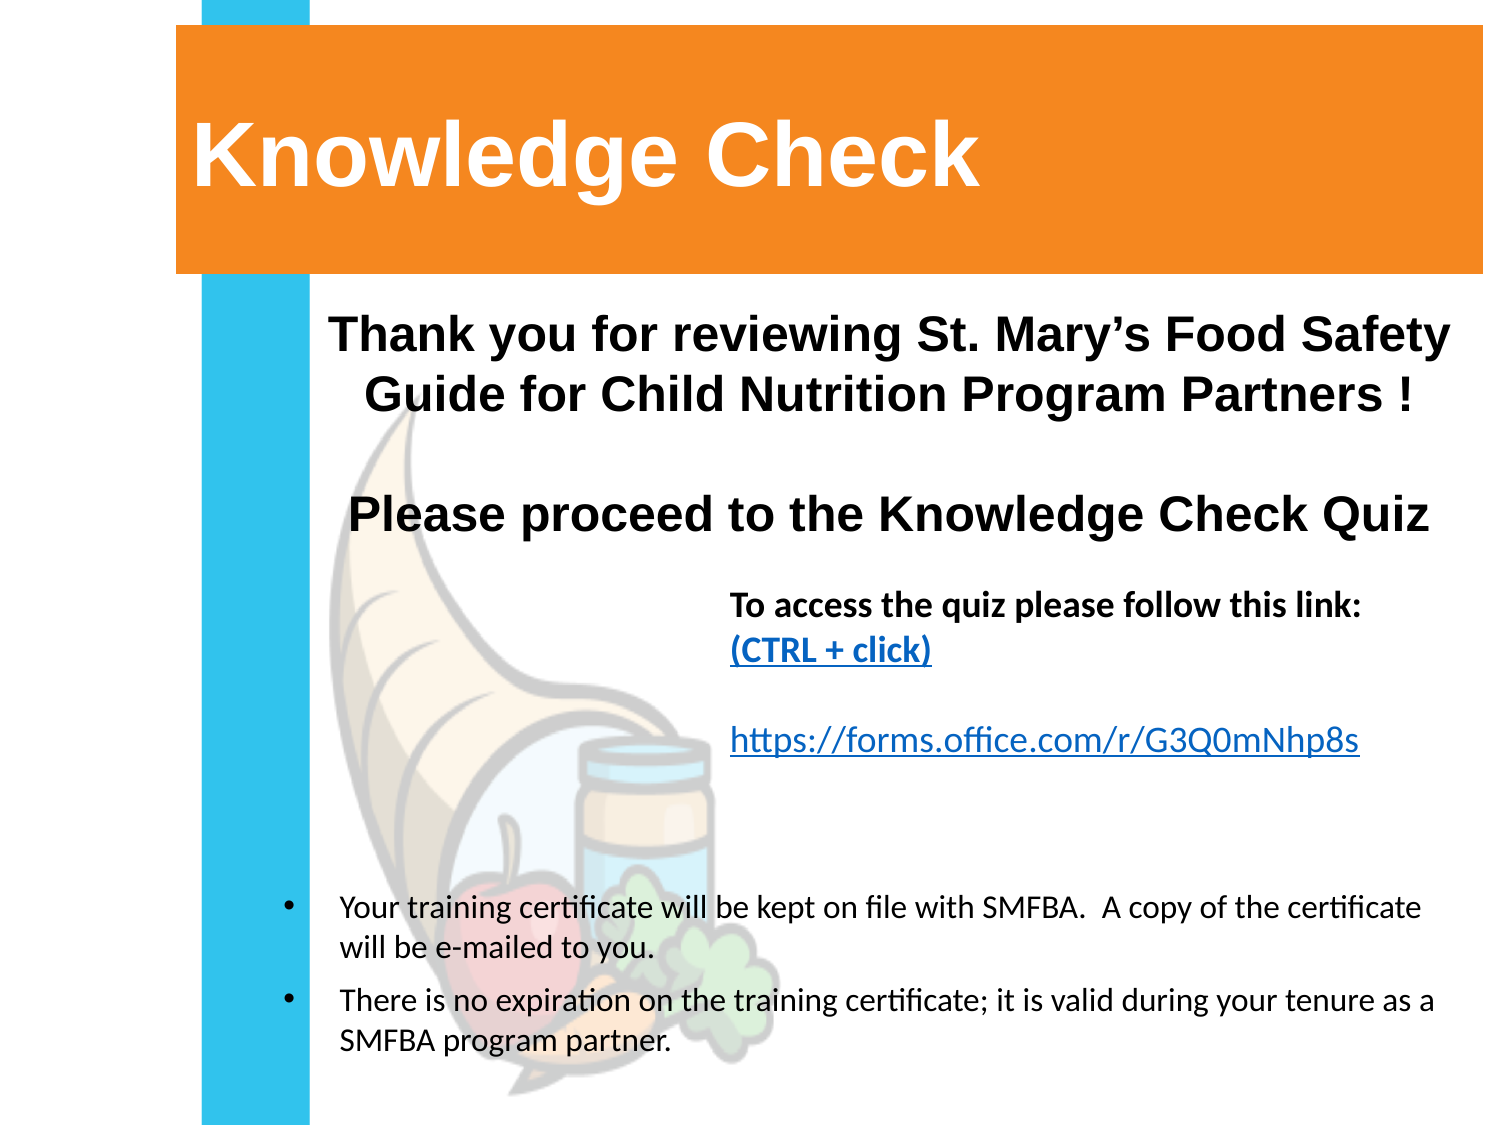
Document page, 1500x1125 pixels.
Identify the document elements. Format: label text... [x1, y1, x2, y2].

text_box Your training certificate will be kept on file with SMFBA. A copy of the certificate will be e-mailed to you. There is no expiration on the training certificate; it is valid during your tenure as a SMFBA program partner. [268, 877, 1454, 1065]
title Knowledge Check [176, 25, 1483, 274]
picture [0, 0, 1500, 1125]
text_box To access the quiz please follow this link: (CTRL + click) https://forms.office.com/r/G3Q0mNhp8s [715, 572, 1473, 768]
text_box Thank you for reviewing St. Mary’s Food Safety Guide for Child Nutrition Program Partners ! Please proceed to the Knowledge Check Quiz [297, 294, 1483, 550]
